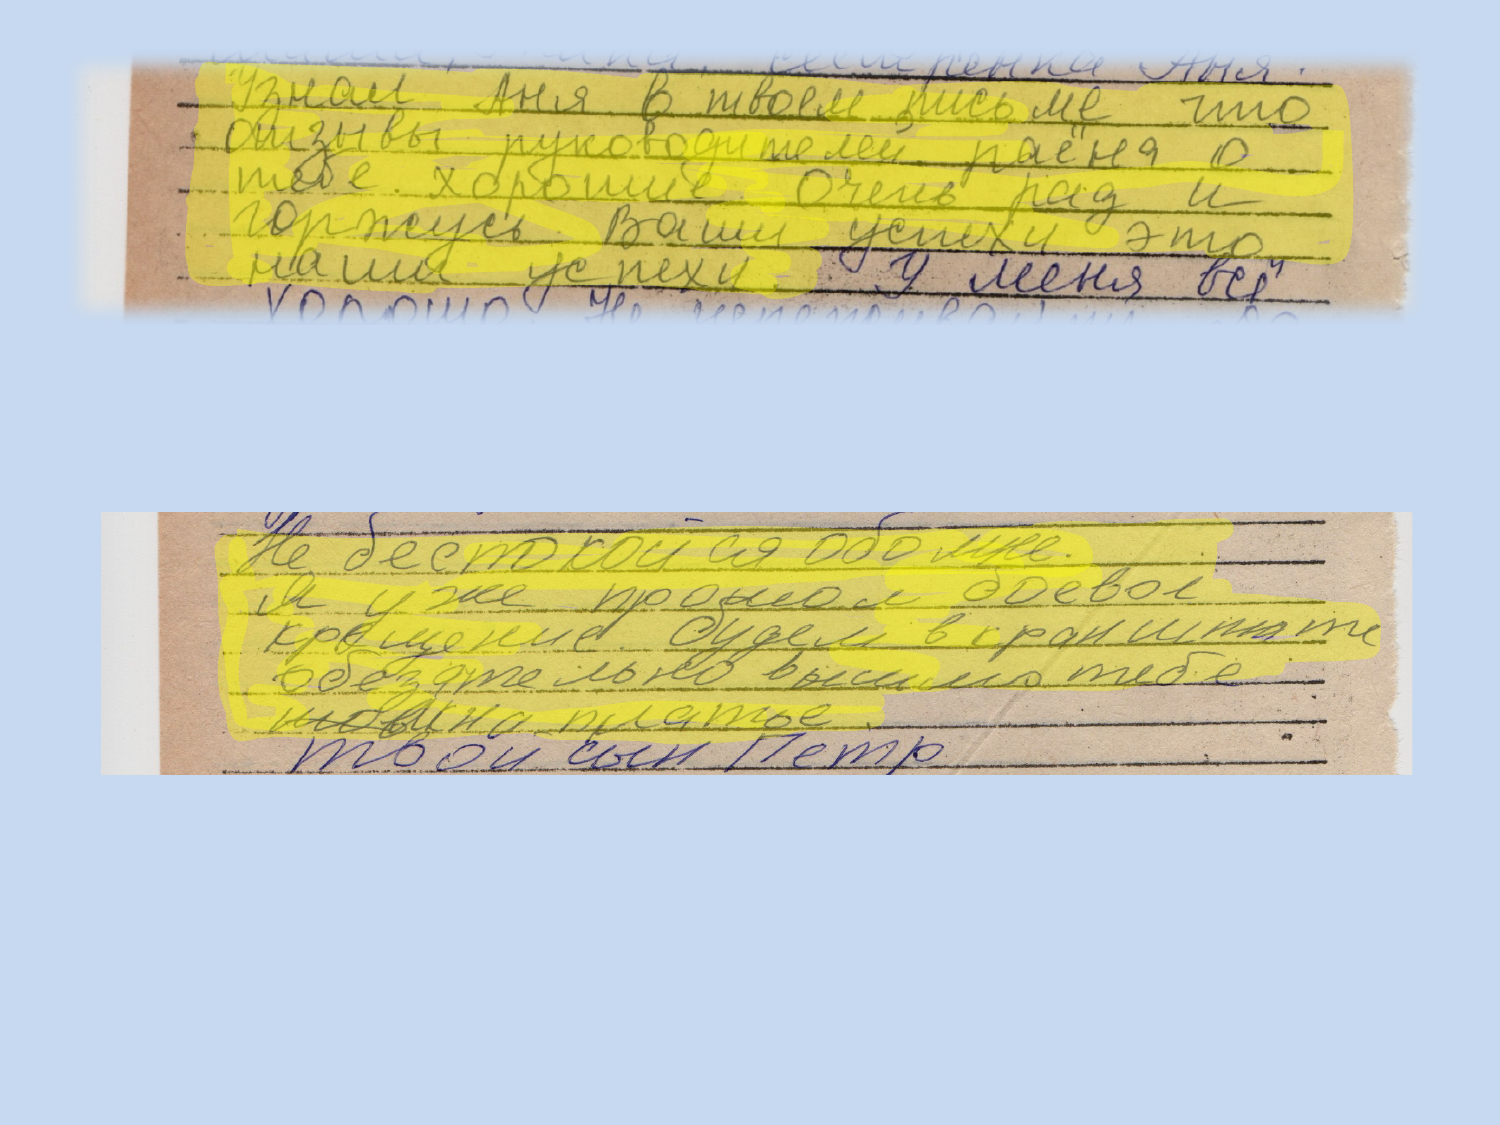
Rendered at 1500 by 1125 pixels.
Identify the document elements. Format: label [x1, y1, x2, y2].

picture [62, 49, 1426, 326]
picture [99, 512, 1413, 776]
